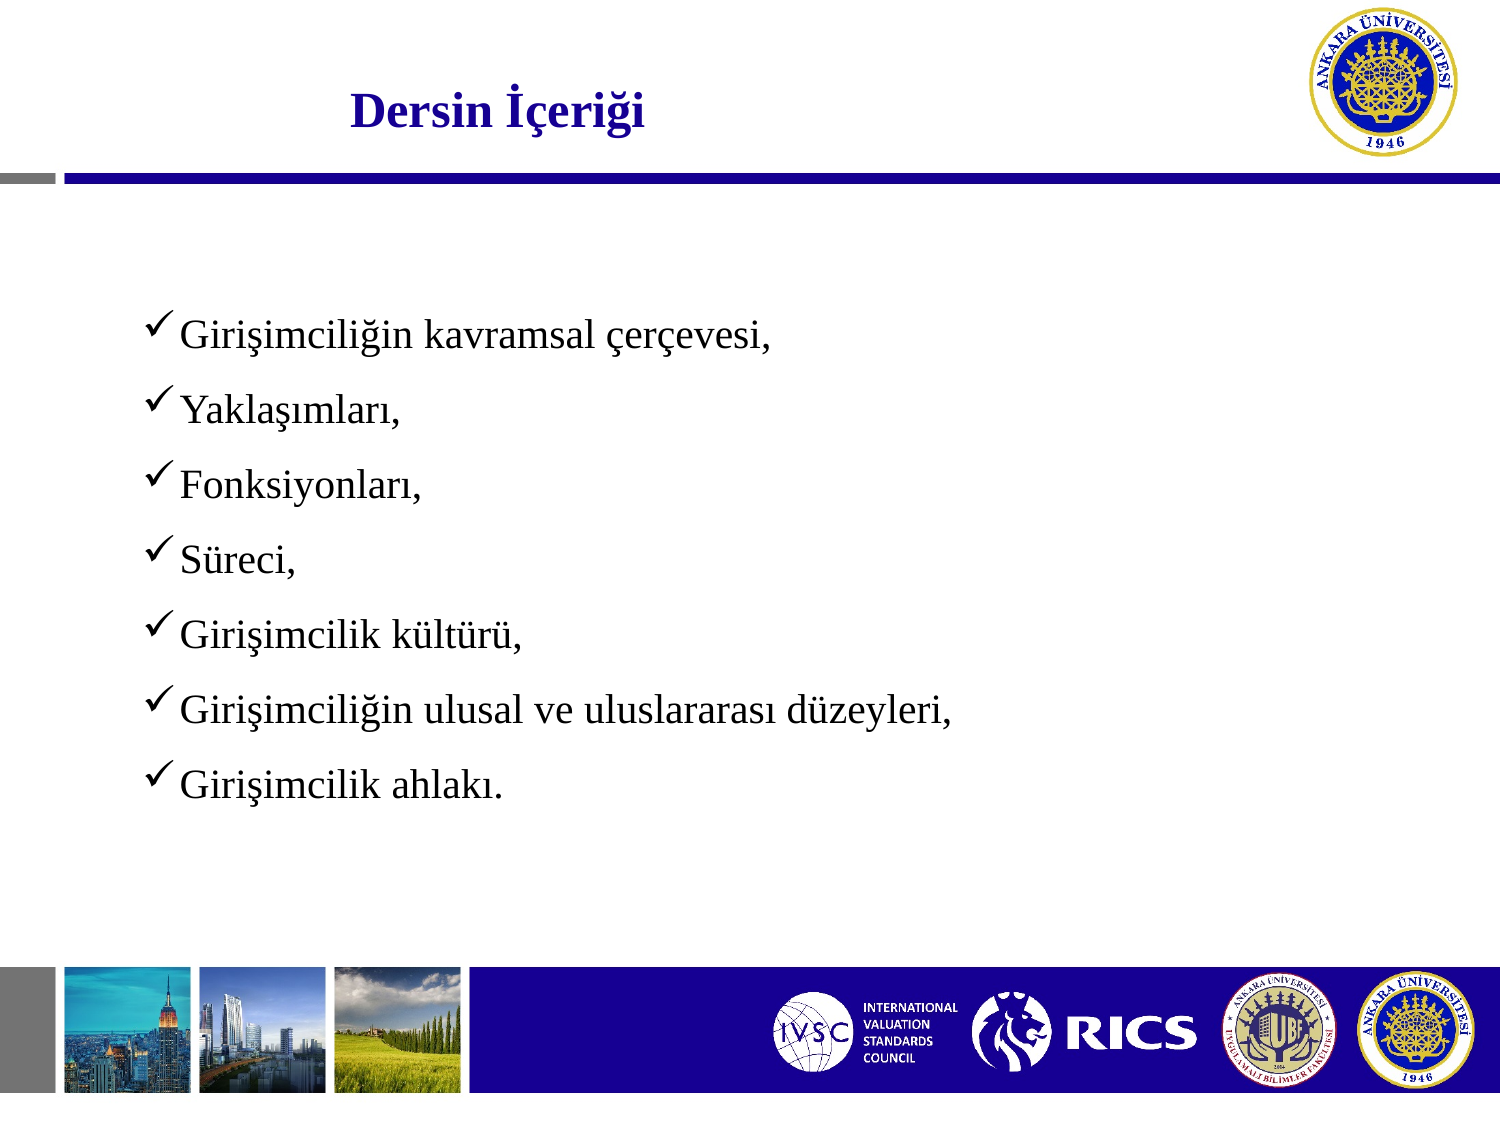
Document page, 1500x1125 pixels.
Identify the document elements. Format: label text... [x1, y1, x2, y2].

text_box Girişimciliğin kavramsal çerçevesi, Yaklaşımları, Fonksiyonları, Süreci, Girişimcilik kültürü, Girişimciliğin ulusal ve uluslararası düzeyleri, Girişimcilik ahlakı. [127, 274, 1475, 1000]
picture [0, 0, 1500, 1125]
